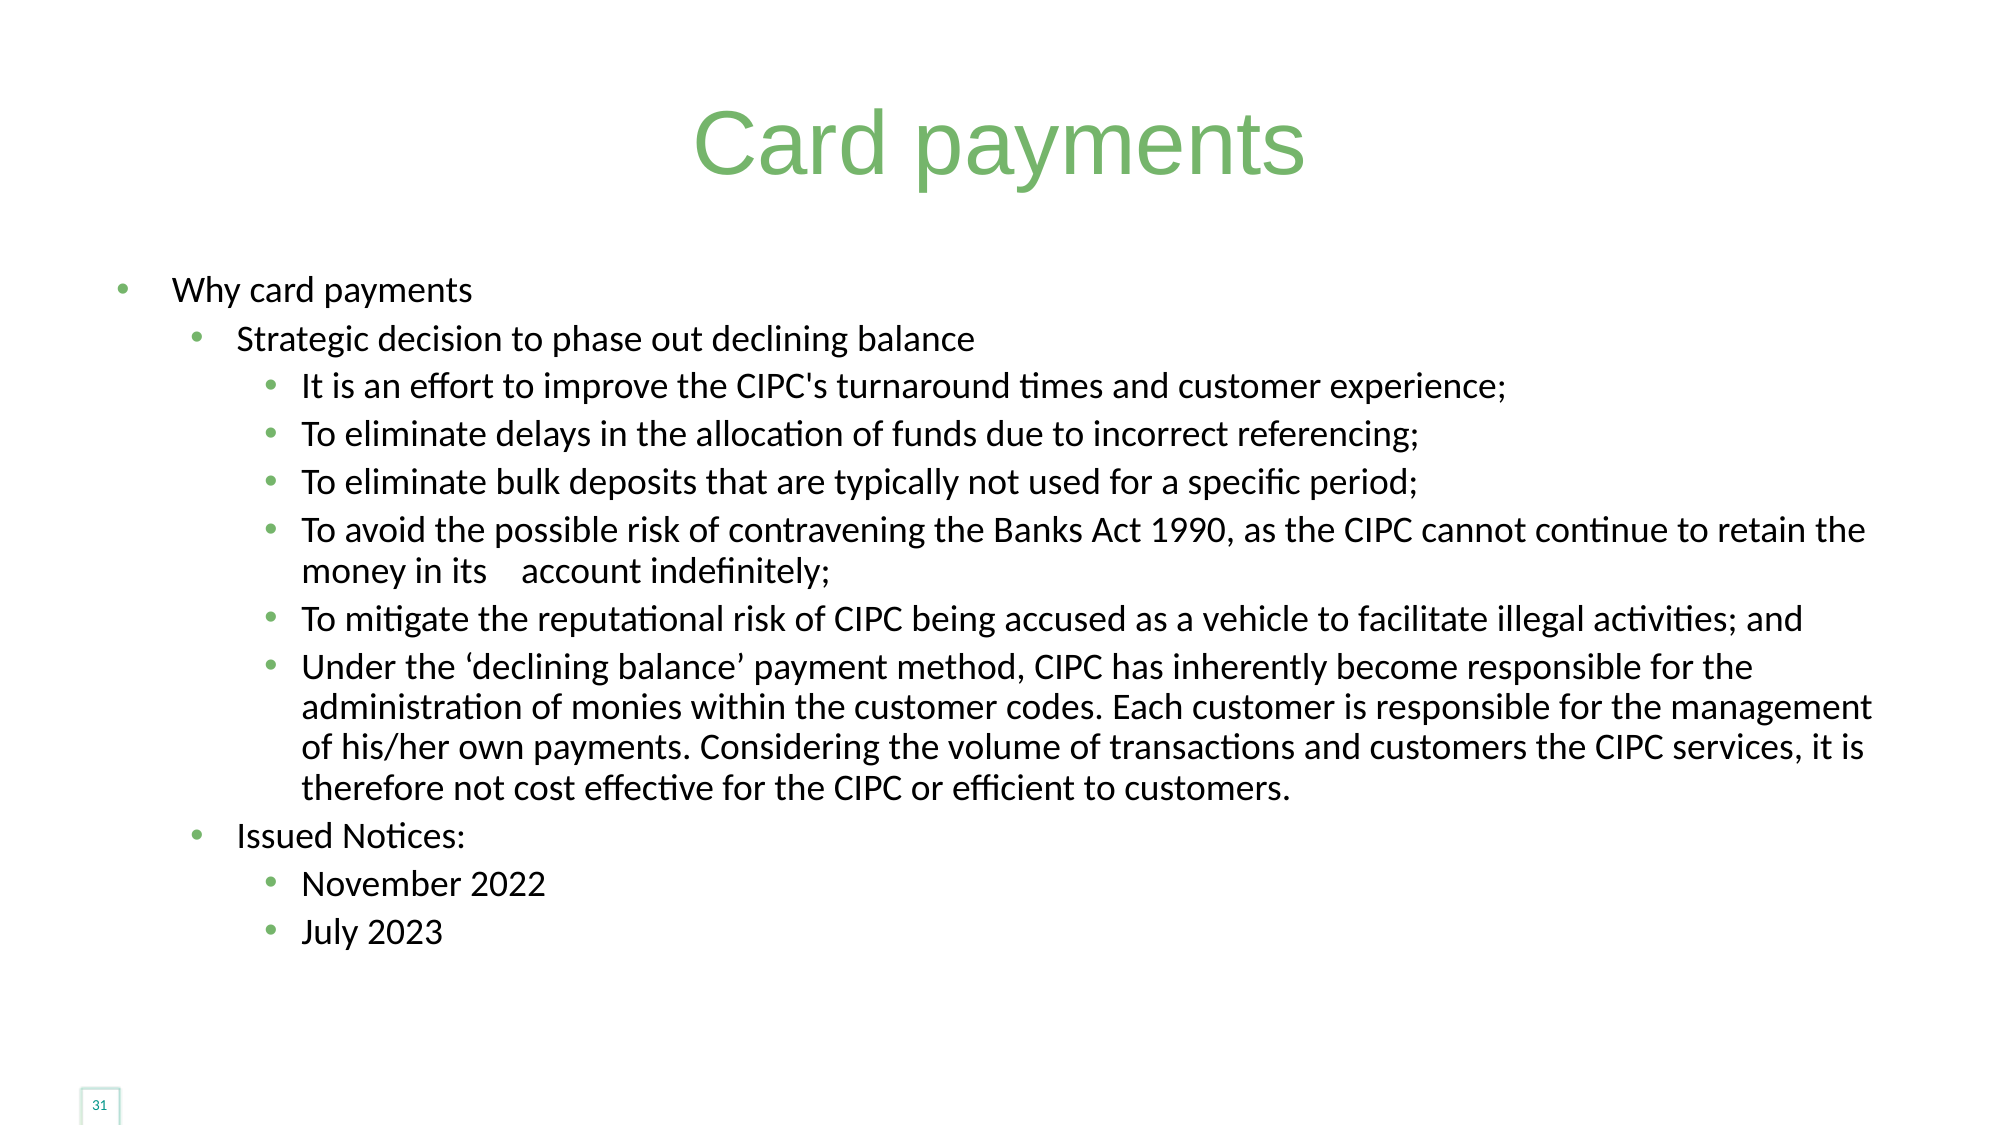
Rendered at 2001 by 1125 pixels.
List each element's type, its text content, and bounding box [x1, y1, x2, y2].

picture [67, 1068, 200, 1125]
title Card payments [99, 45, 1900, 233]
list Why card payments Strategic decision to phase out declining balance It is an effort to improve the CIPC's turnaround times and customer experience; To eliminate delays in the allocation of funds due to incorrect referencing; To eliminate bulk deposits that are typically not used for a specific period; To avoid the possible risk of contravening the Banks Act 1990, as the CIPC cannot continue to retain the money in its account indefinitely; To mitigate the reputational risk of CIPC being accused as a vehicle to facilitate illegal activities; and Under the ‘declining balance’ payment method, CIPC has inherently become responsible for the administration of monies within the customer codes. Each customer is responsible for the management of his/her own payments. Considering the volume of transactions and customers the CIPC services, it is therefore not cost effective for the CIPC or efficient to customers. Issued Notices: November 2022 July 2023 [99, 262, 1900, 1005]
